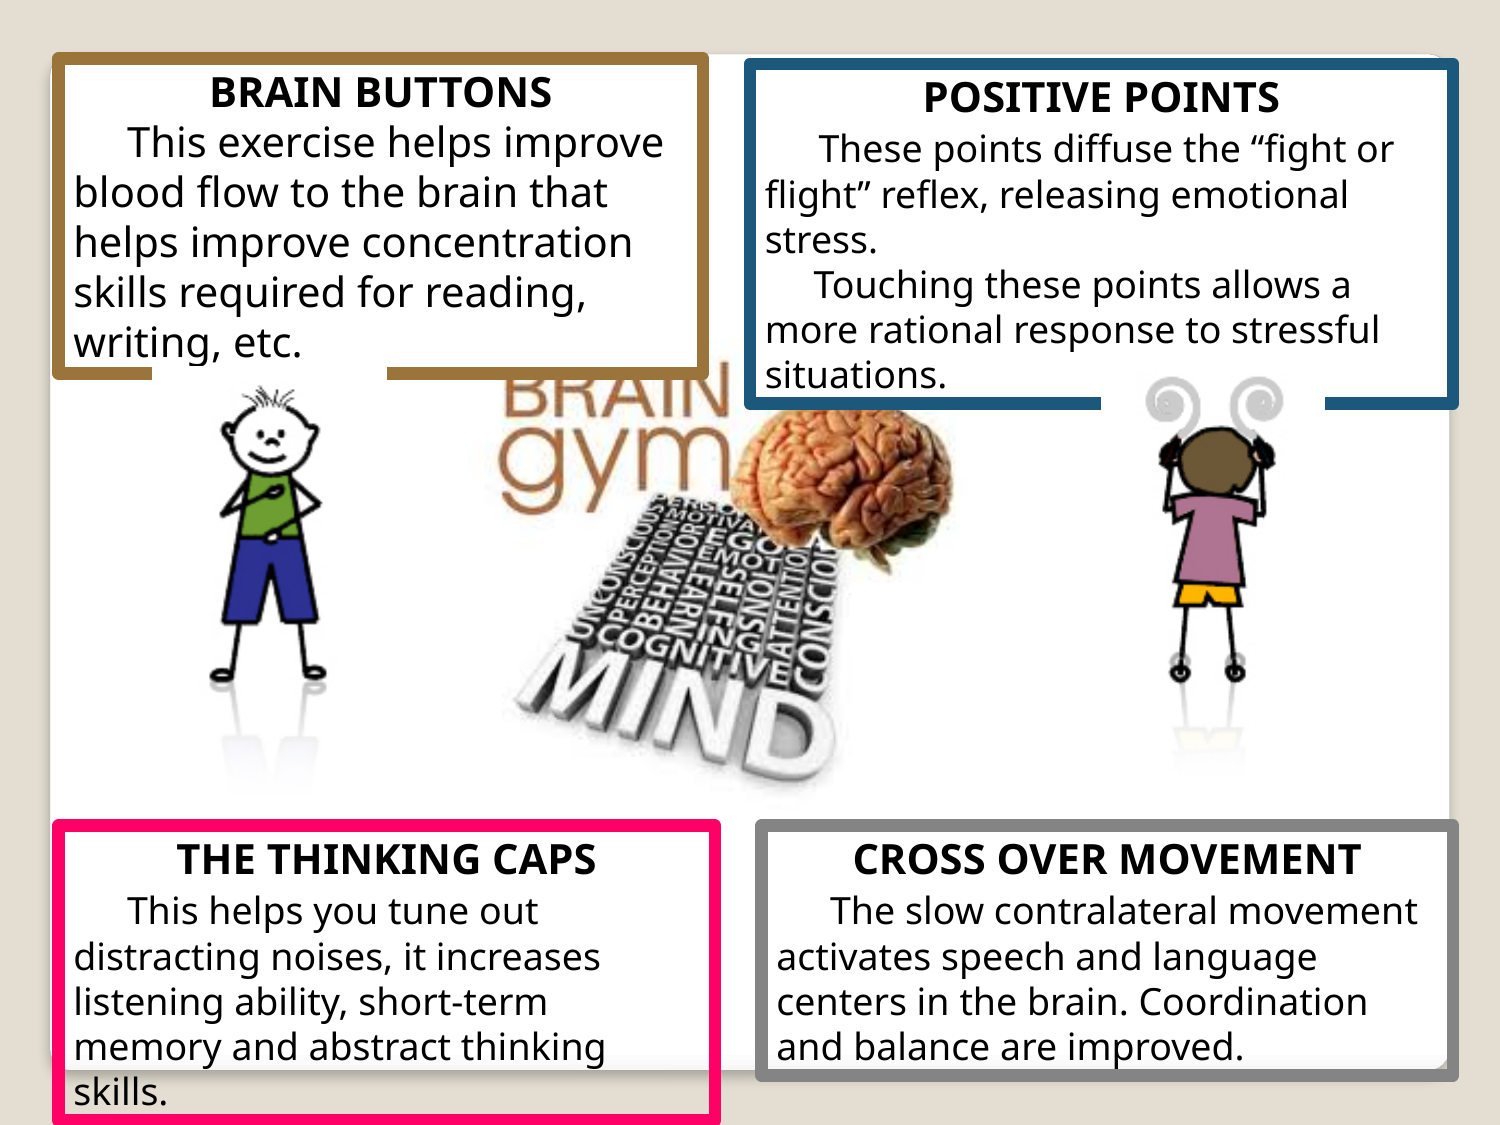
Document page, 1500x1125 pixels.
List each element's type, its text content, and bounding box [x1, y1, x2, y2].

picture [468, 339, 969, 817]
text_box POSITIVE POINTS These points diffuse the “fight or flight” reflex, releasing emotional stress. Touching these points allows a more rational response to stressful situations. [746, 60, 1456, 407]
picture [152, 365, 387, 798]
picture [1101, 366, 1325, 798]
text_box BRAIN BUTTONS This exercise helps improve blood flow to the brain that helps improve concentration skills required for reading, writing, etc. [55, 55, 706, 377]
text_box CROSS OVER MOVEMENT The slow contralateral movement activates speech and language centers in the brain. Coordination and balance are improved. [761, 825, 1453, 1076]
text_box THE THINKING CAPS This helps you tune out distracting noises, it increases listening ability, short-term memory and abstract thinking skills. [58, 825, 715, 1121]
